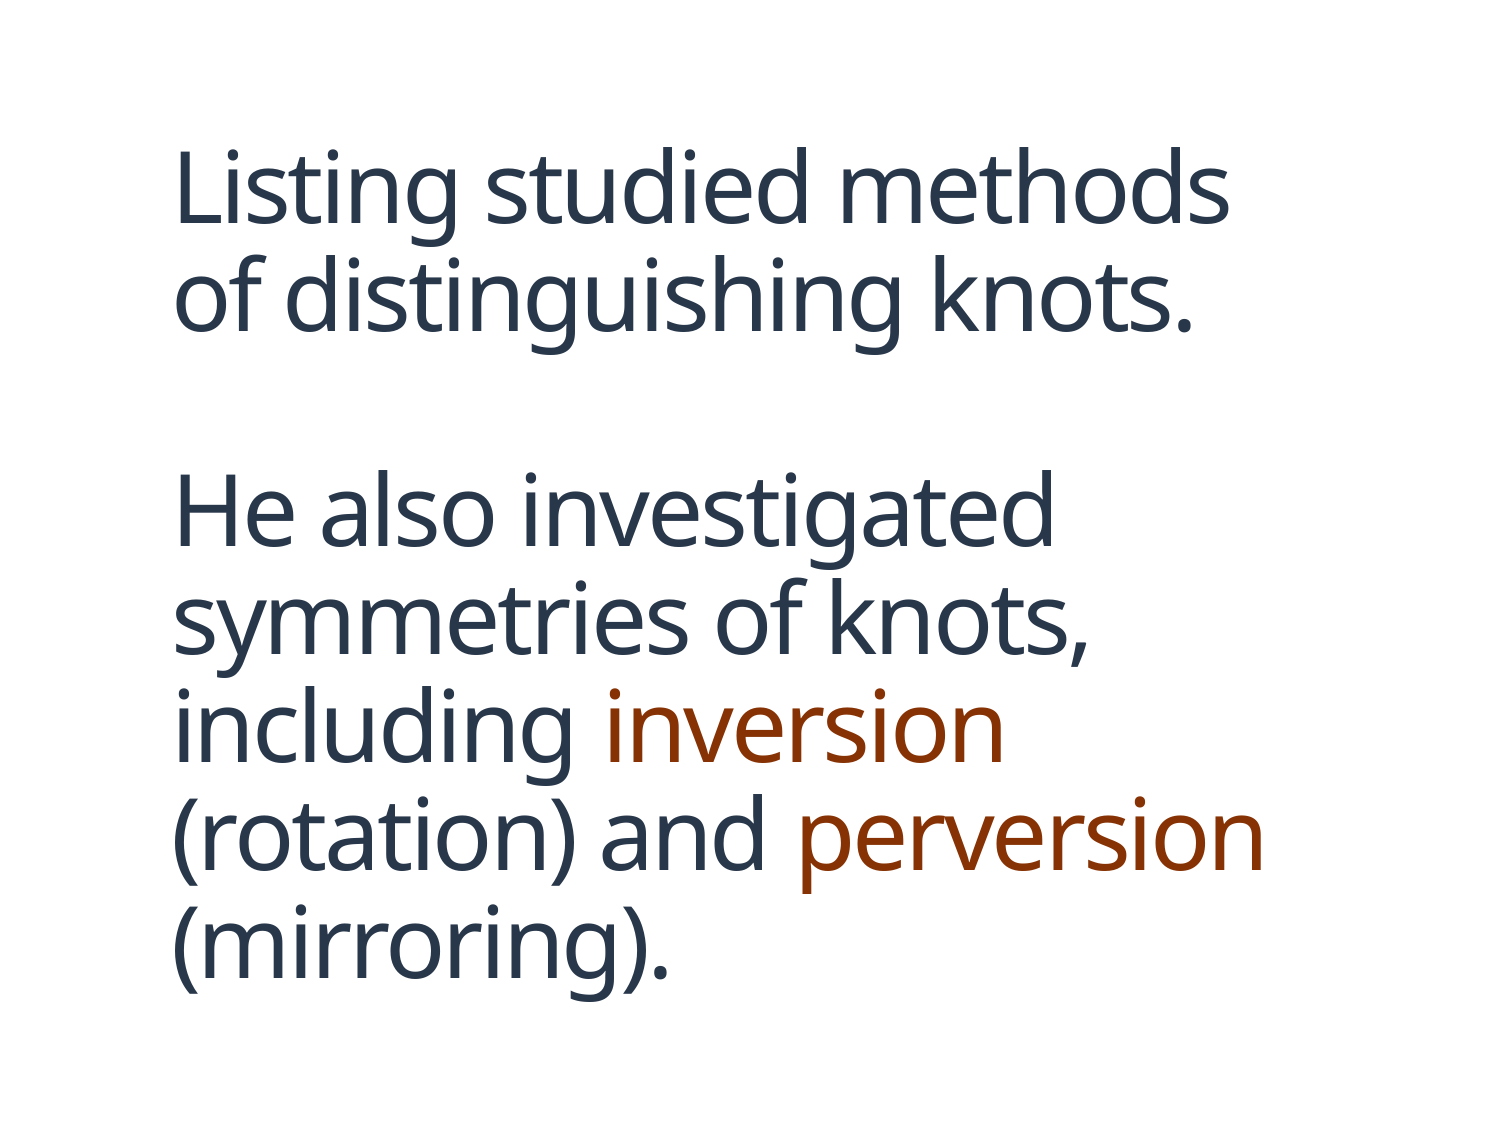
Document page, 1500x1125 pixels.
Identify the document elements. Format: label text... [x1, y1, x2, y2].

title Listing studied methods of distinguishing knots. He also investigated symmetries of knots, including inversion (rotation) and perversion (mirroring). [171, 160, 1327, 976]
